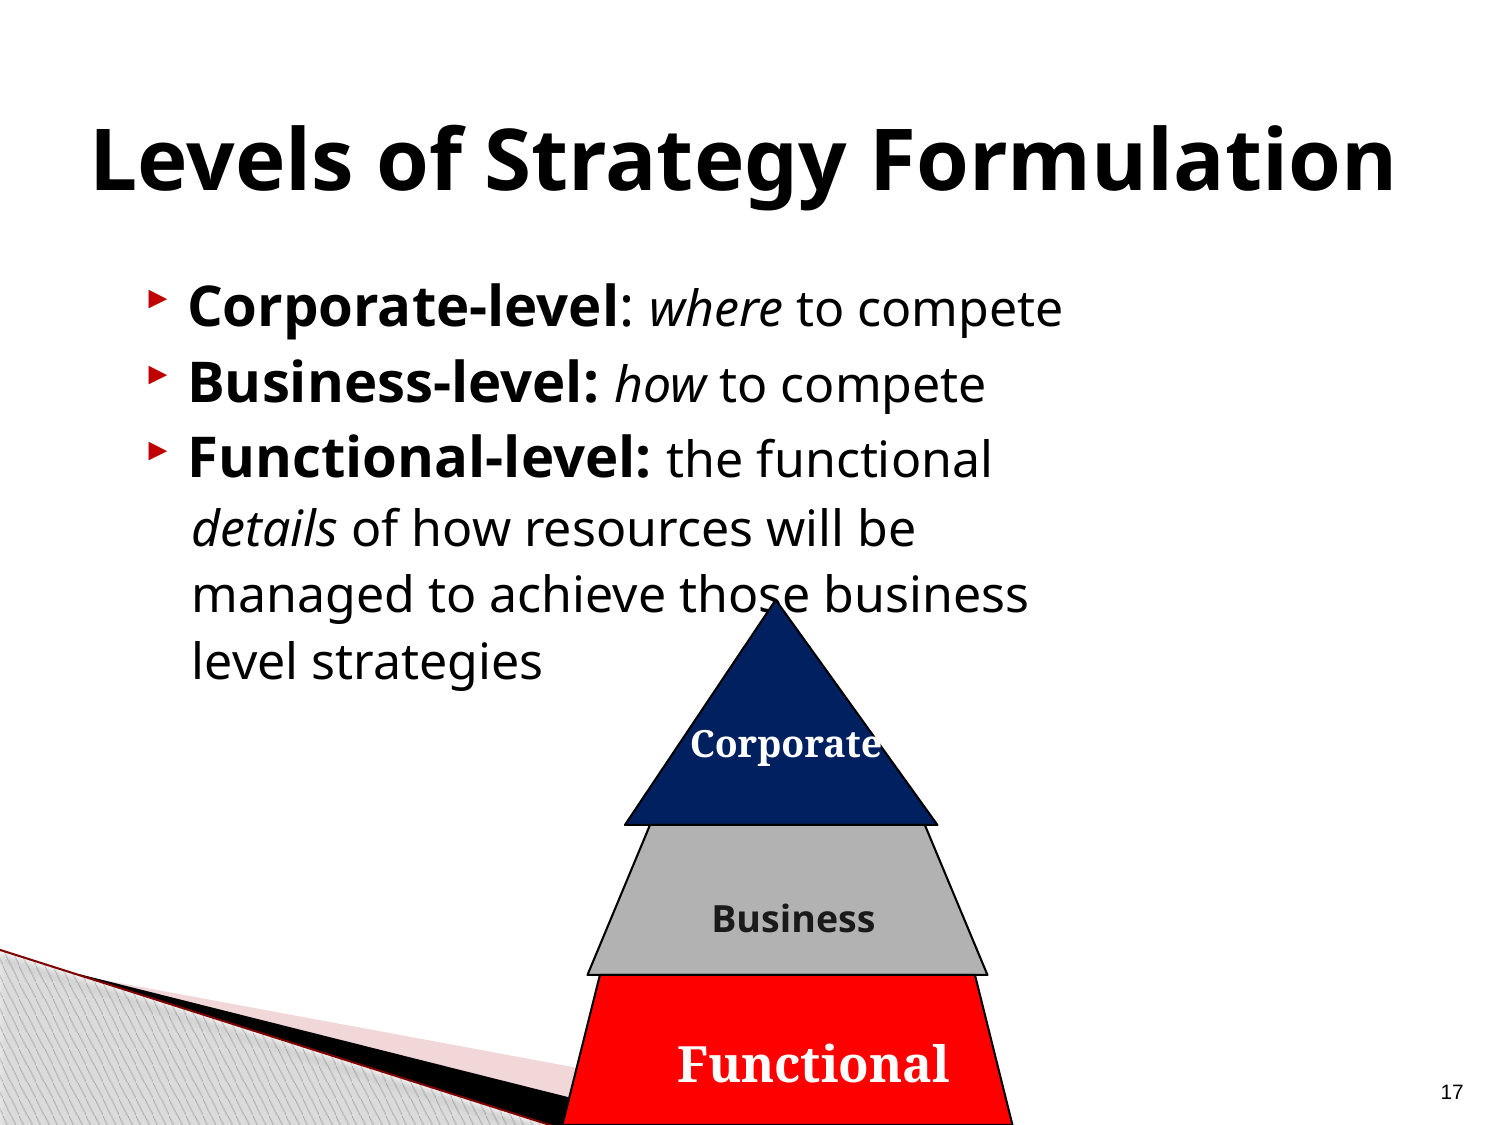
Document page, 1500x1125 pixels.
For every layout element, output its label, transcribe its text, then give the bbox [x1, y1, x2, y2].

text_box Functional [662, 1024, 975, 1100]
title Levels of Strategy Formulation [75, 62, 1425, 250]
slide_number 17 [1418, 1051, 1479, 1112]
text_box [562, 974, 1013, 1125]
text_box Corporate [674, 712, 900, 773]
text_box [624, 751, 938, 825]
text_box Business [649, 887, 938, 948]
text_box [587, 824, 988, 975]
list Corporate-level: where to compete Business-level: how to compete Functional-level: the functional details of how resources will be managed to achieve those business level strategies [112, 262, 1388, 988]
text_box [700, 599, 857, 712]
